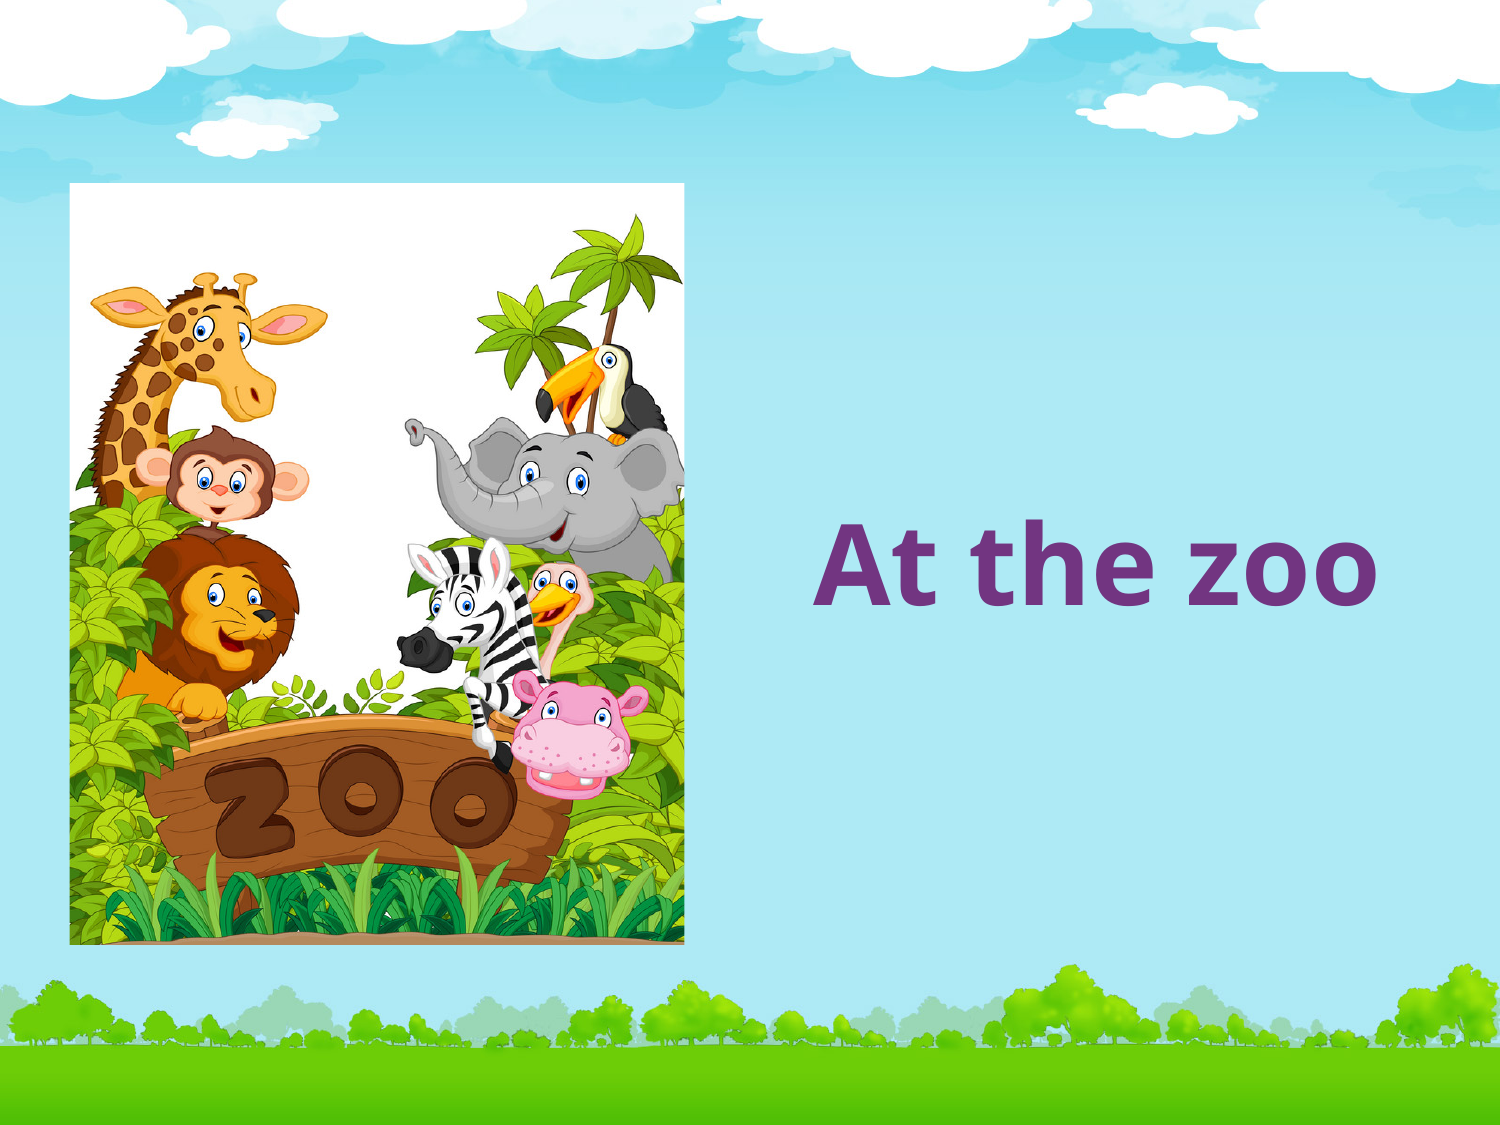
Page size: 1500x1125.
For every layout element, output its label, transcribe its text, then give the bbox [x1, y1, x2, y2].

text_box At the zoo [685, 332, 1397, 686]
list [69, 183, 685, 945]
picture [0, 0, 1500, 1125]
